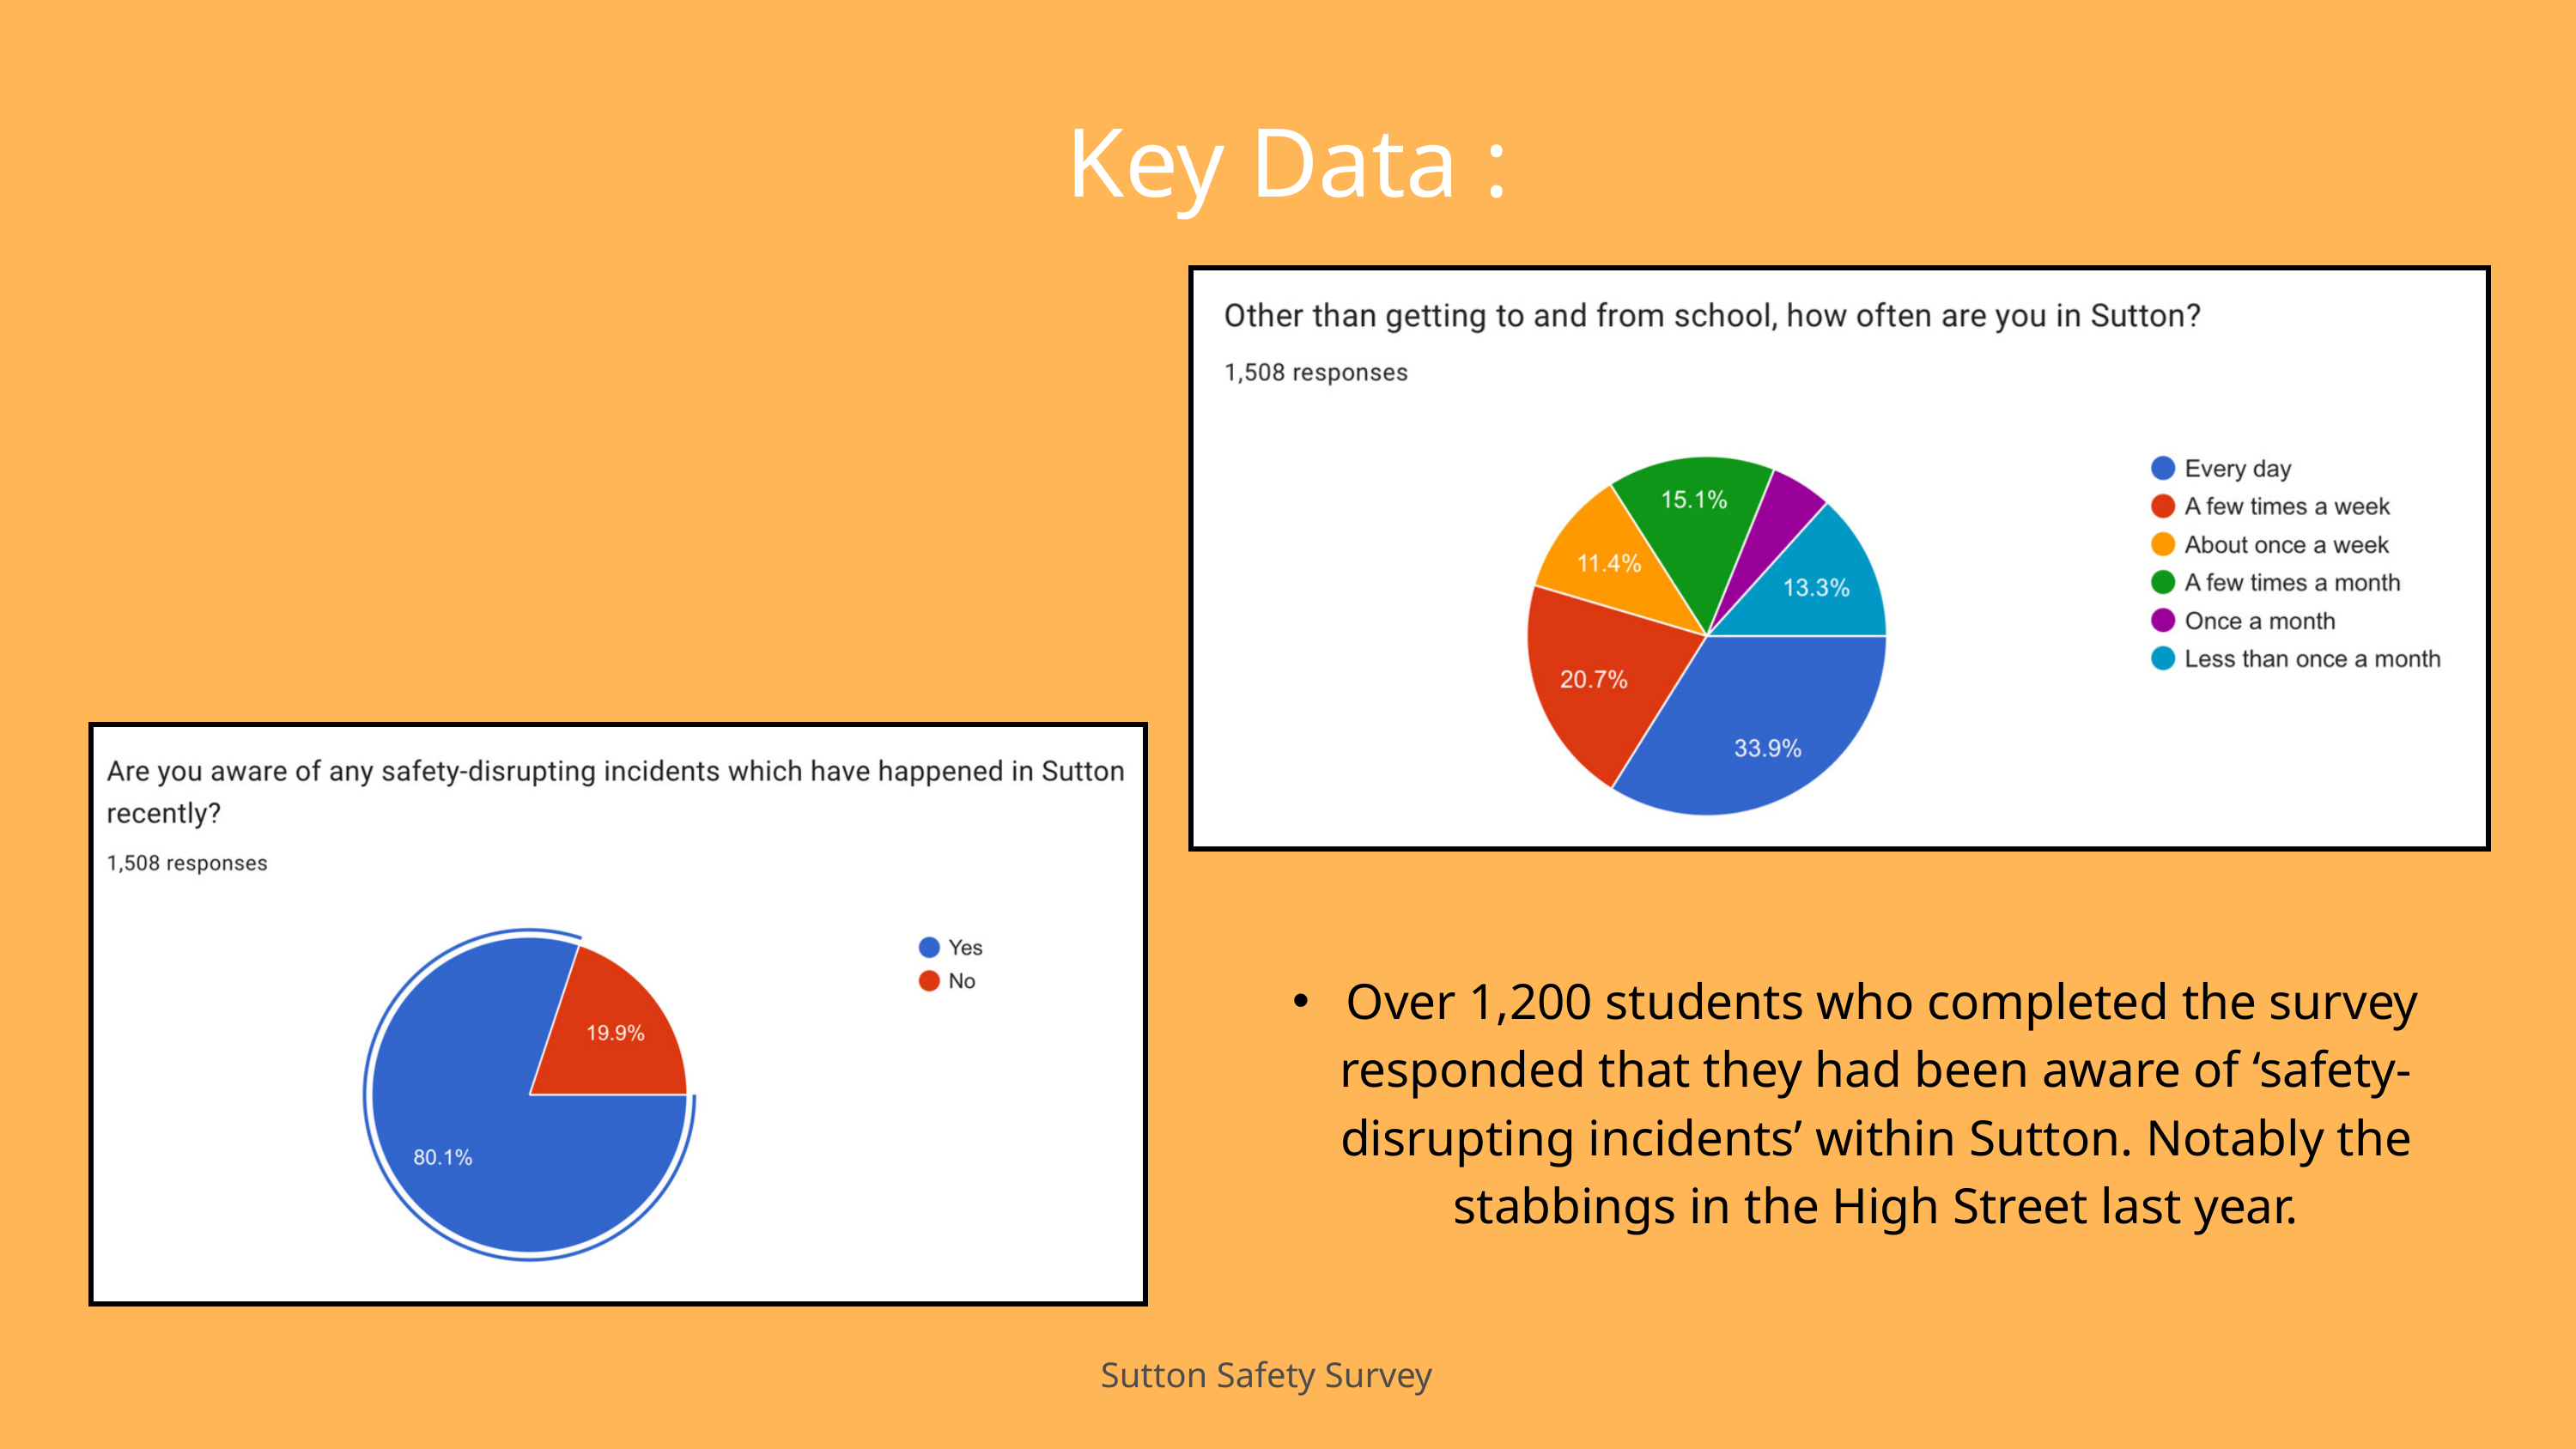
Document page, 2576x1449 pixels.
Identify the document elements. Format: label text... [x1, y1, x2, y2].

text_box [1190, 268, 2489, 850]
text_box Over 1,200 students who completed the survey responded that they had been aware of ‘safety-disrupting incidents’ within Sutton. Notably the stabbings in the High Street last year. [1190, 961, 2479, 1234]
text_box Sutton Safety Survey [1043, 1346, 1491, 1394]
text_box [90, 724, 1145, 1304]
text_box Key Data : [787, 82, 1789, 216]
